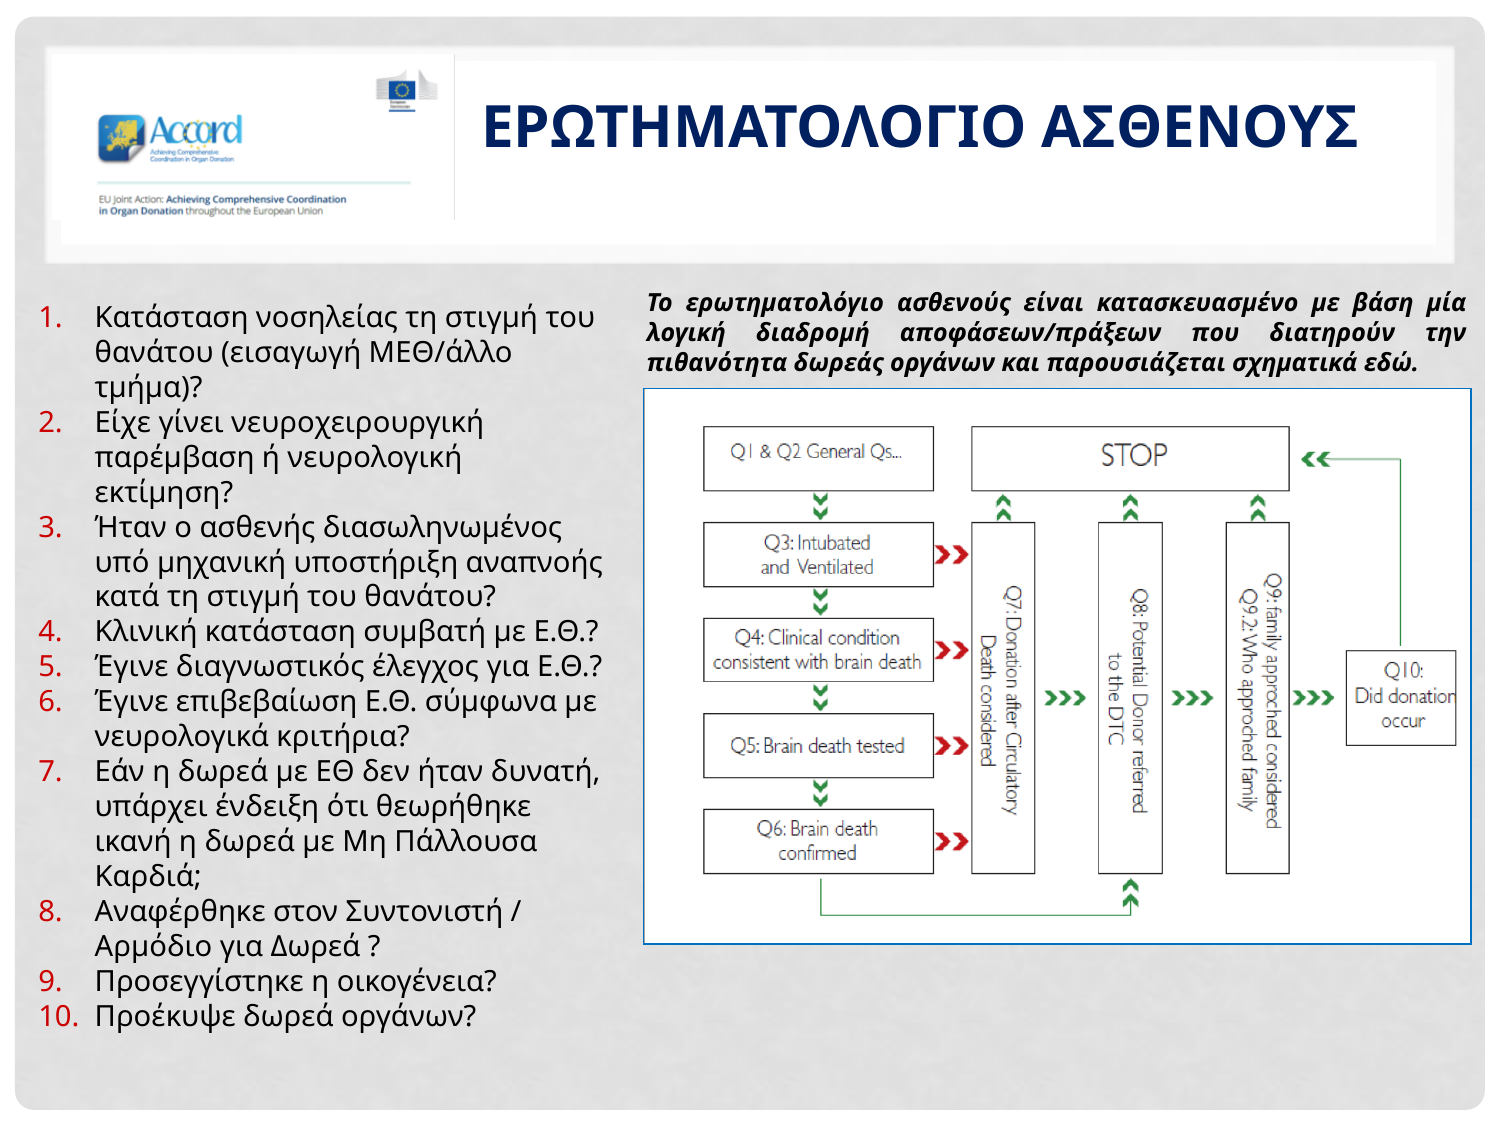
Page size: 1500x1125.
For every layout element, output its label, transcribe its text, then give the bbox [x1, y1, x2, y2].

picture [51, 54, 455, 221]
title Ερωτηματολογιο Ασθενουσ [466, 52, 1447, 197]
text_box Κατάσταση νοσηλείας τη στιγμή του θανάτου (εισαγωγή ΜΕΘ/άλλο τμήμα)? Είχε γίνει νευροχειρουργική παρέμβαση ή νευρολογική εκτίμηση? Ήταν ο ασθενής διασωληνωμένος υπό μηχανική υποστήριξη αναπνοής κατά τη στιγμή του θανάτου? Κλινική κατάσταση συμβατή με Ε.Θ.? Έγινε διαγνωστικός έλεγχος για Ε.Θ.? Έγινε επιβεβαίωση Ε.Θ. σύμφωνα με νευρολογικά κριτήρια? Εάν η δωρεά με ΕΘ δεν ήταν δυνατή, υπάρχει ένδειξη ότι θεωρήθηκε ικανή η δωρεά με Μη Πάλλουσα Καρδιά; Αναφέρθηκε στον Συντονιστή / Αρμόδιο για Δωρεά ? Προσεγγίστηκε η οικογένεια? Προέκυψε δωρεά οργάνων? [23, 290, 620, 1040]
picture [643, 388, 1471, 944]
text_box Το ερωτηματολόγιο ασθενούς είναι κατασκευασμένο με βάση μία λογική διαδρομή αποφάσεων/πράξεων που διατηρούν την πιθανότητα δωρεάς οργάνων και παρουσιάζεται σχηματικά εδώ. [631, 279, 1483, 384]
